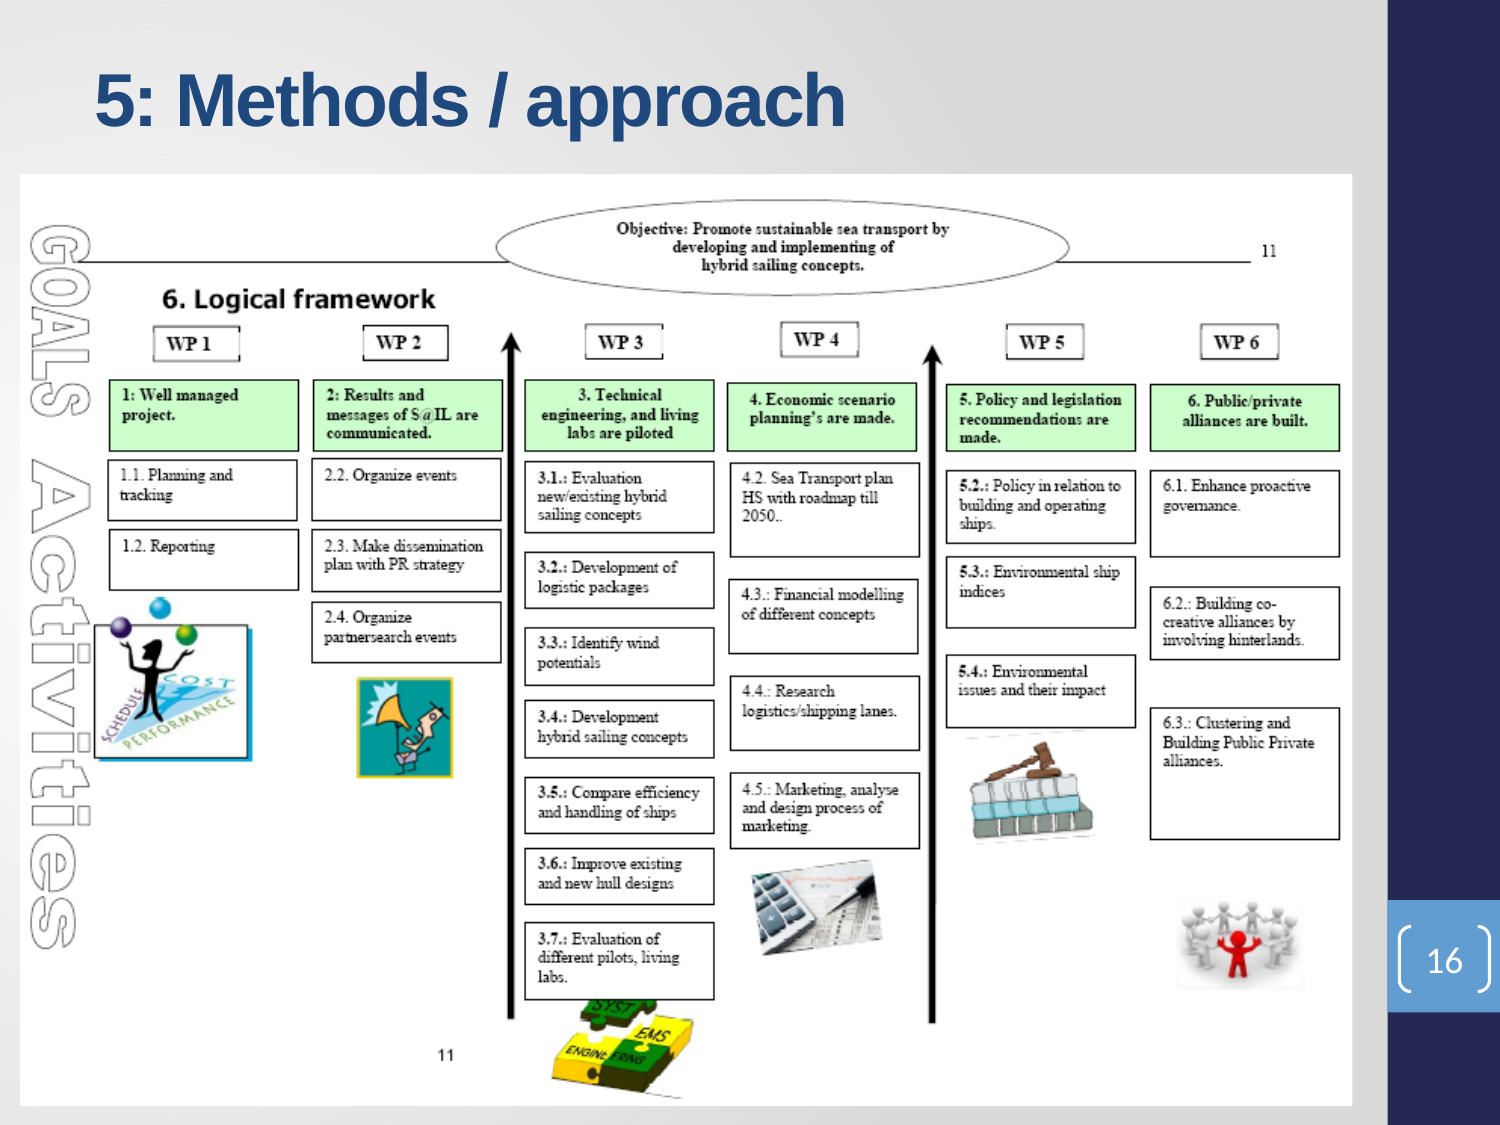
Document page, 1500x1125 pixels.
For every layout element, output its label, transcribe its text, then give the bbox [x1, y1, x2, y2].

slide_number 16 [1397, 924, 1492, 994]
text_box 5: Methods / approach [79, 90, 1353, 150]
picture [19, 173, 1354, 1107]
